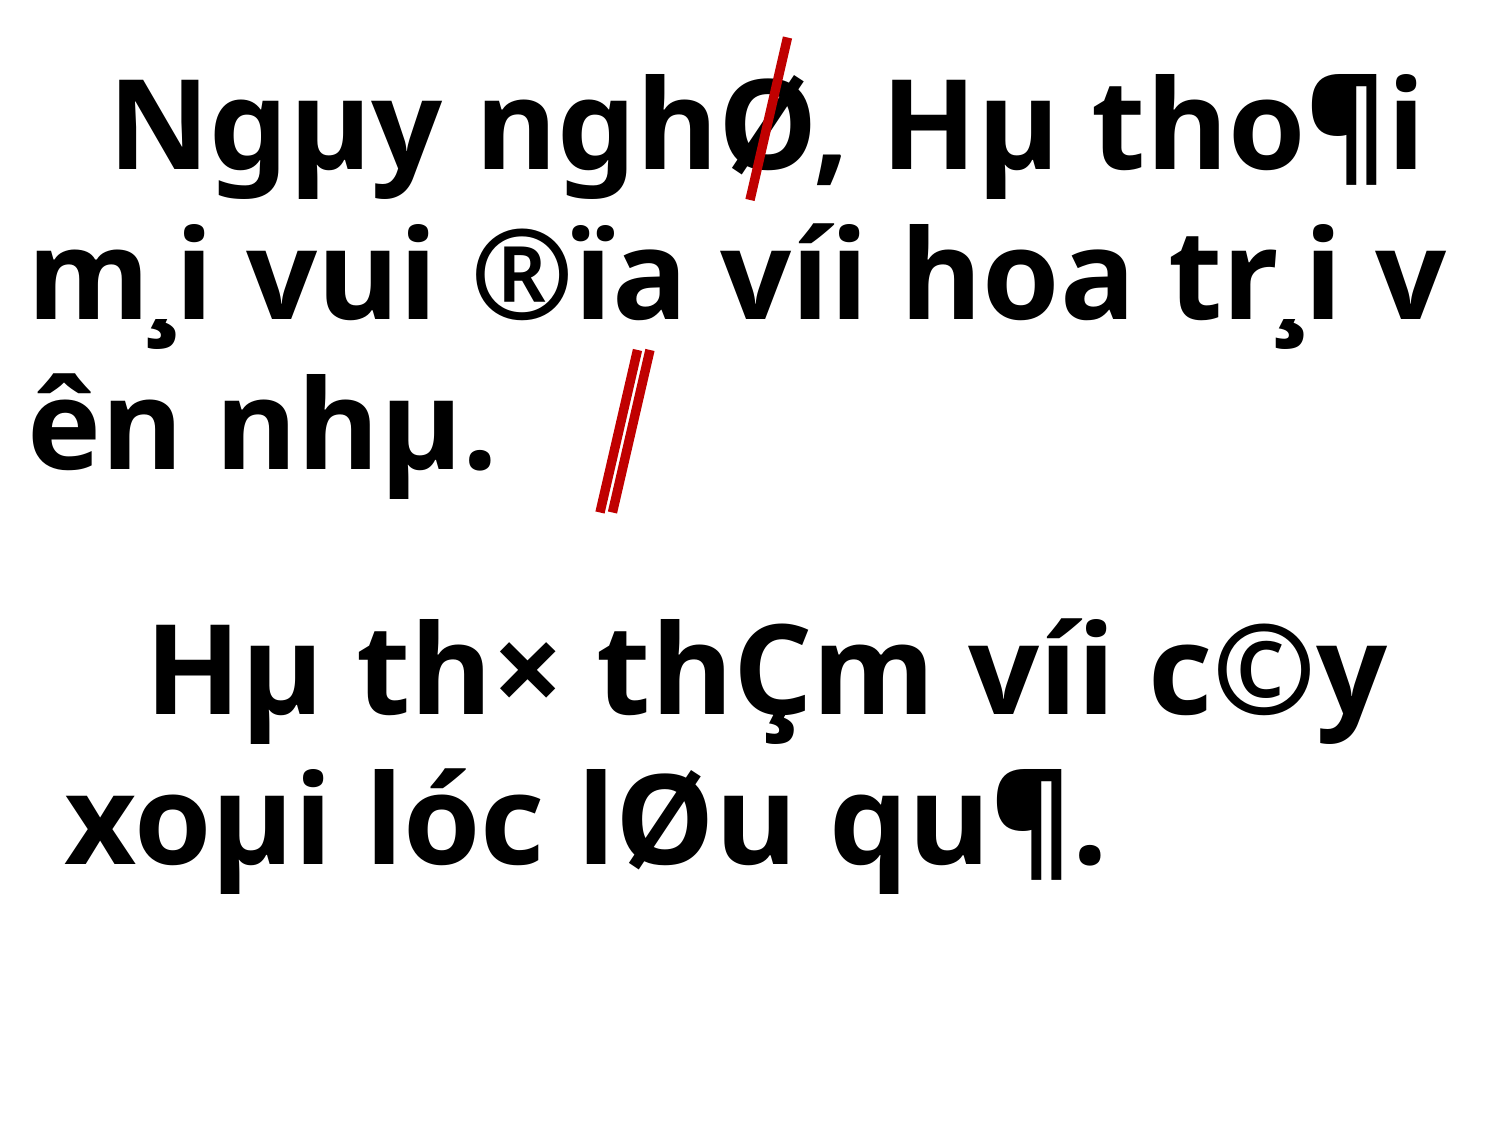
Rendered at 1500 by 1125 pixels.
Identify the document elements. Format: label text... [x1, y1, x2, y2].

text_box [749, 37, 788, 201]
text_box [599, 349, 611, 513]
text_box Hµ th× thÇm víi c©y xoµi lóc lØu qu¶. [50, 581, 1500, 897]
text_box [612, 349, 651, 513]
text_box Ngµy nghØ, Hµ tho¶i m¸i vui ®ïa víi hoa tr¸i v­ên nhµ. [12, 37, 1500, 503]
